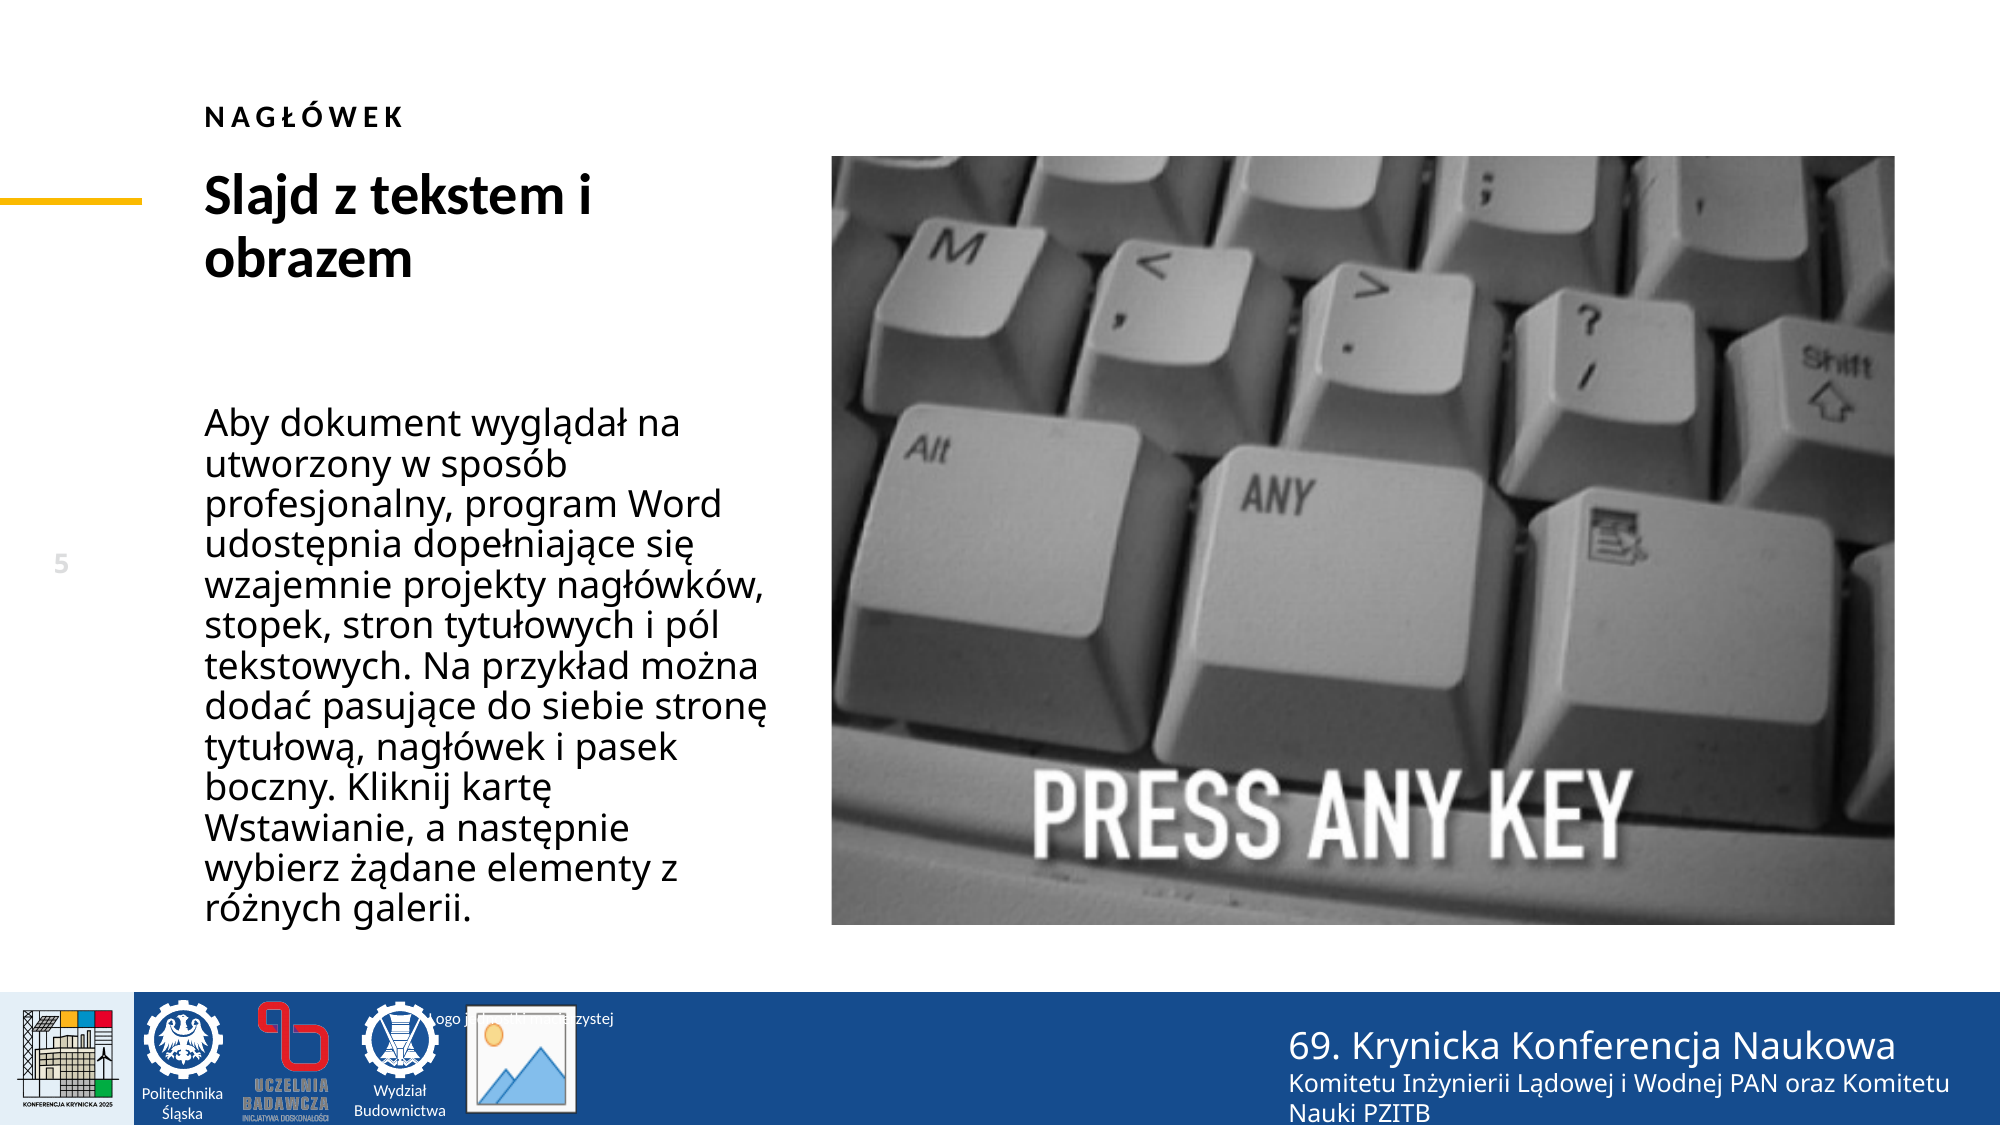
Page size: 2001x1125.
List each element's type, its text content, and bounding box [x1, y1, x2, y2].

picture [237, 990, 336, 1125]
picture [462, 1000, 581, 1119]
list Aby dokument wyglądał na utworzony w sposób profesjonalny, program Word udostępnia dopełniające się wzajemnie projekty nagłówków, stopek, stron tytułowych i pól tekstowych. Na przykład można dodać pasujące do siebie stronę tytułową, nagłówek i pasek boczny. Kliknij kartę Wstawianie, a następnie wybierz żądane elementy z różnych galerii. [189, 396, 786, 925]
picture [0, 992, 134, 1125]
list Slajd z tekstem i obrazem [189, 156, 786, 361]
list Nagłówek [189, 93, 1895, 141]
picture [831, 156, 1895, 925]
